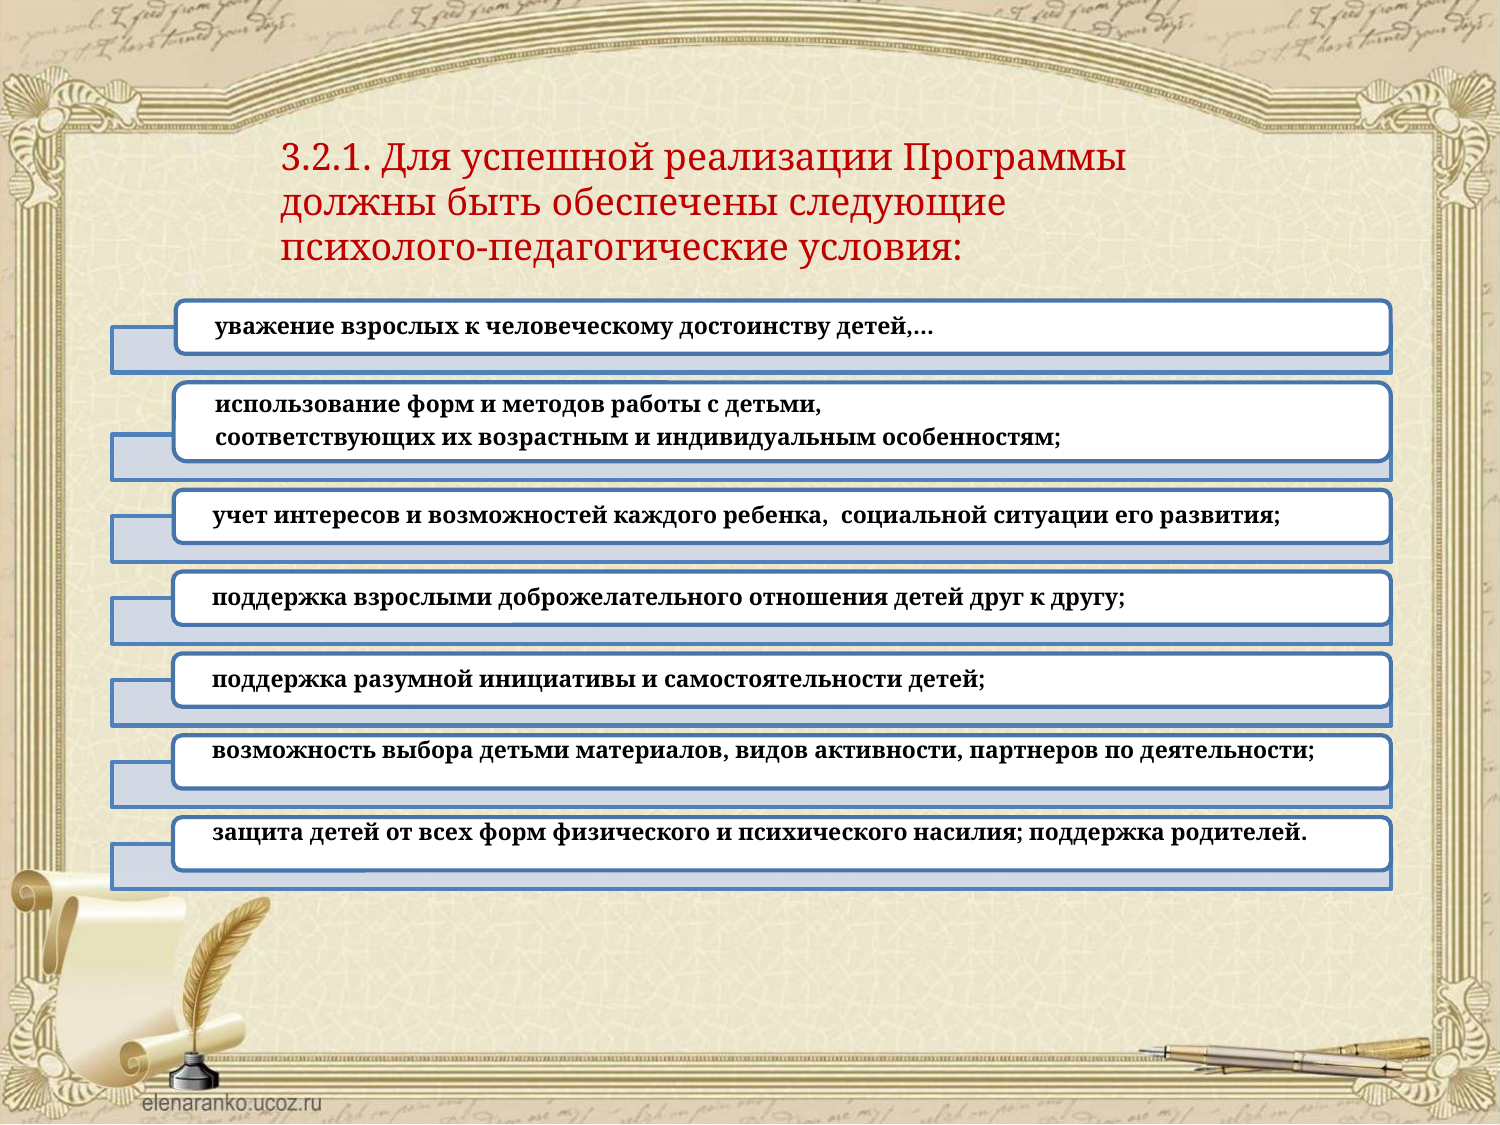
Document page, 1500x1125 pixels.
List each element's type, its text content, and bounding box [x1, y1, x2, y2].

text_box 3.2.1. Для успешной реализации Программы должны быть обеспечены следующие психолого-педагогические условия: [265, 125, 1184, 230]
picture [0, 0, 1500, 1125]
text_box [111, 231, 1392, 959]
